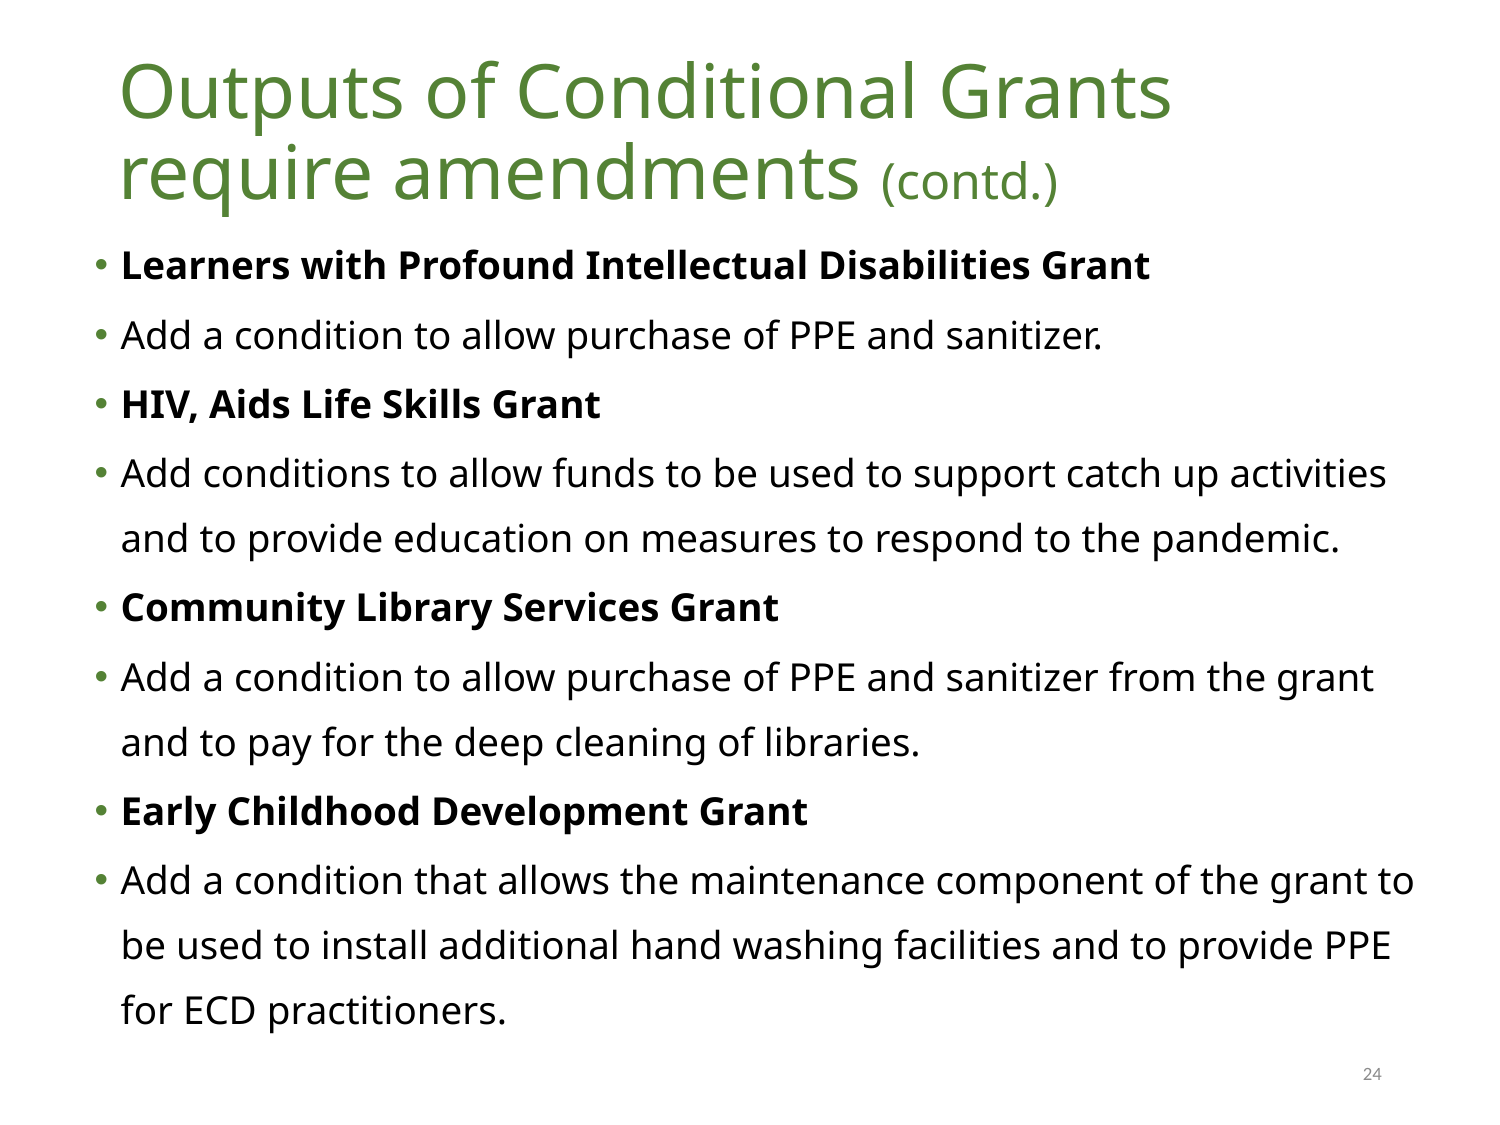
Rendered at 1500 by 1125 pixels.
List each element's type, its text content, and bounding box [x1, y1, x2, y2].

list Learners with Profound Intellectual Disabilities Grant Add a condition to allow purchase of PPE and sanitizer. HIV, Aids Life Skills Grant Add conditions to allow funds to be used to support catch up activities and to provide education on measures to respond to the pandemic. Community Library Services Grant Add a condition to allow purchase of PPE and sanitizer from the grant and to pay for the deep cleaning of libraries. Early Childhood Development Grant Add a condition that allows the maintenance component of the grant to be used to install additional hand washing facilities and to provide PPE for ECD practitioners. [79, 191, 1443, 1096]
title Outputs of Conditional Grants require amendments (contd.) [103, 26, 1420, 191]
slide_number 24 [1059, 1042, 1397, 1103]
